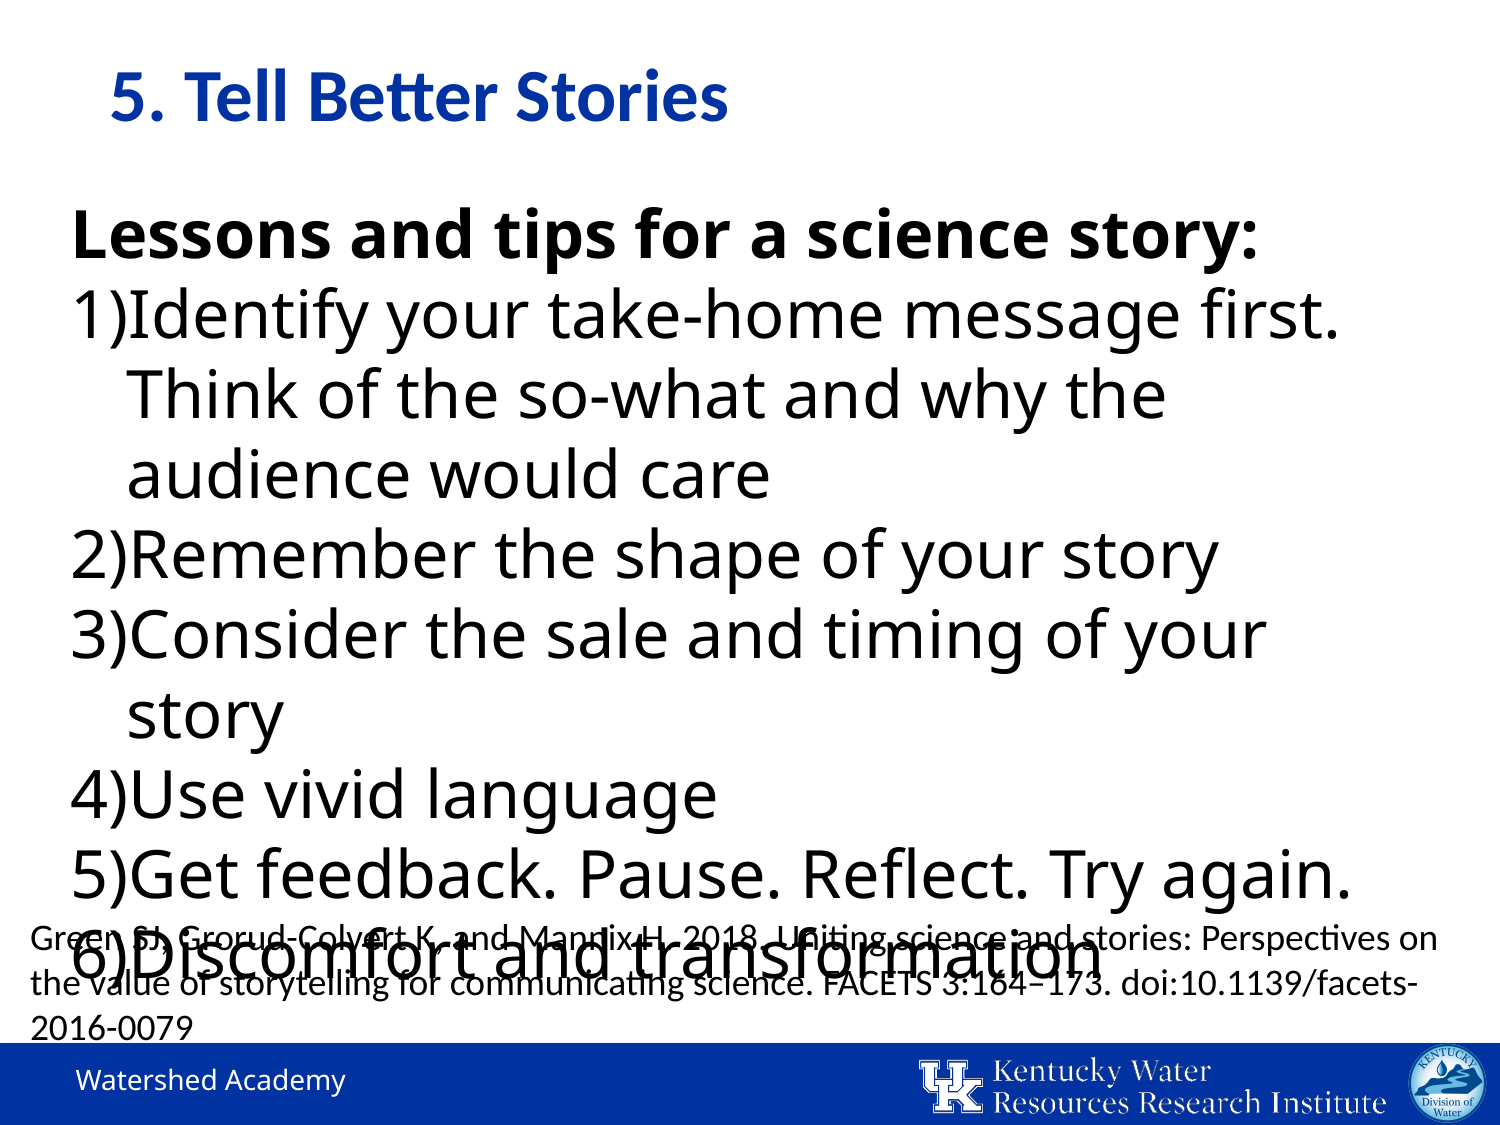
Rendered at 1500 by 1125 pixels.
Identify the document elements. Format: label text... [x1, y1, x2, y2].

picture [1408, 1043, 1487, 1123]
picture [909, 1056, 1401, 1123]
title 5. Tell Better Stories [94, 0, 1445, 185]
text_box Lessons and tips for a science story: Identify your take-home message first. Think of the so-what and why the audience would care Remember the shape of your story Consider the sale and timing of your story Use vivid language Get feedback. Pause. Reflect. Try again. Discomfort and transformation [55, 184, 1436, 1000]
text_box Green SJ, Grorud-Colvert K, and Mannix H. 2018. Uniting science and stories: Perspectives on the value of storytelling for communicating science. FACETS 3:164–173. doi:10.1139/facets-2016-0079 [15, 905, 1485, 1056]
